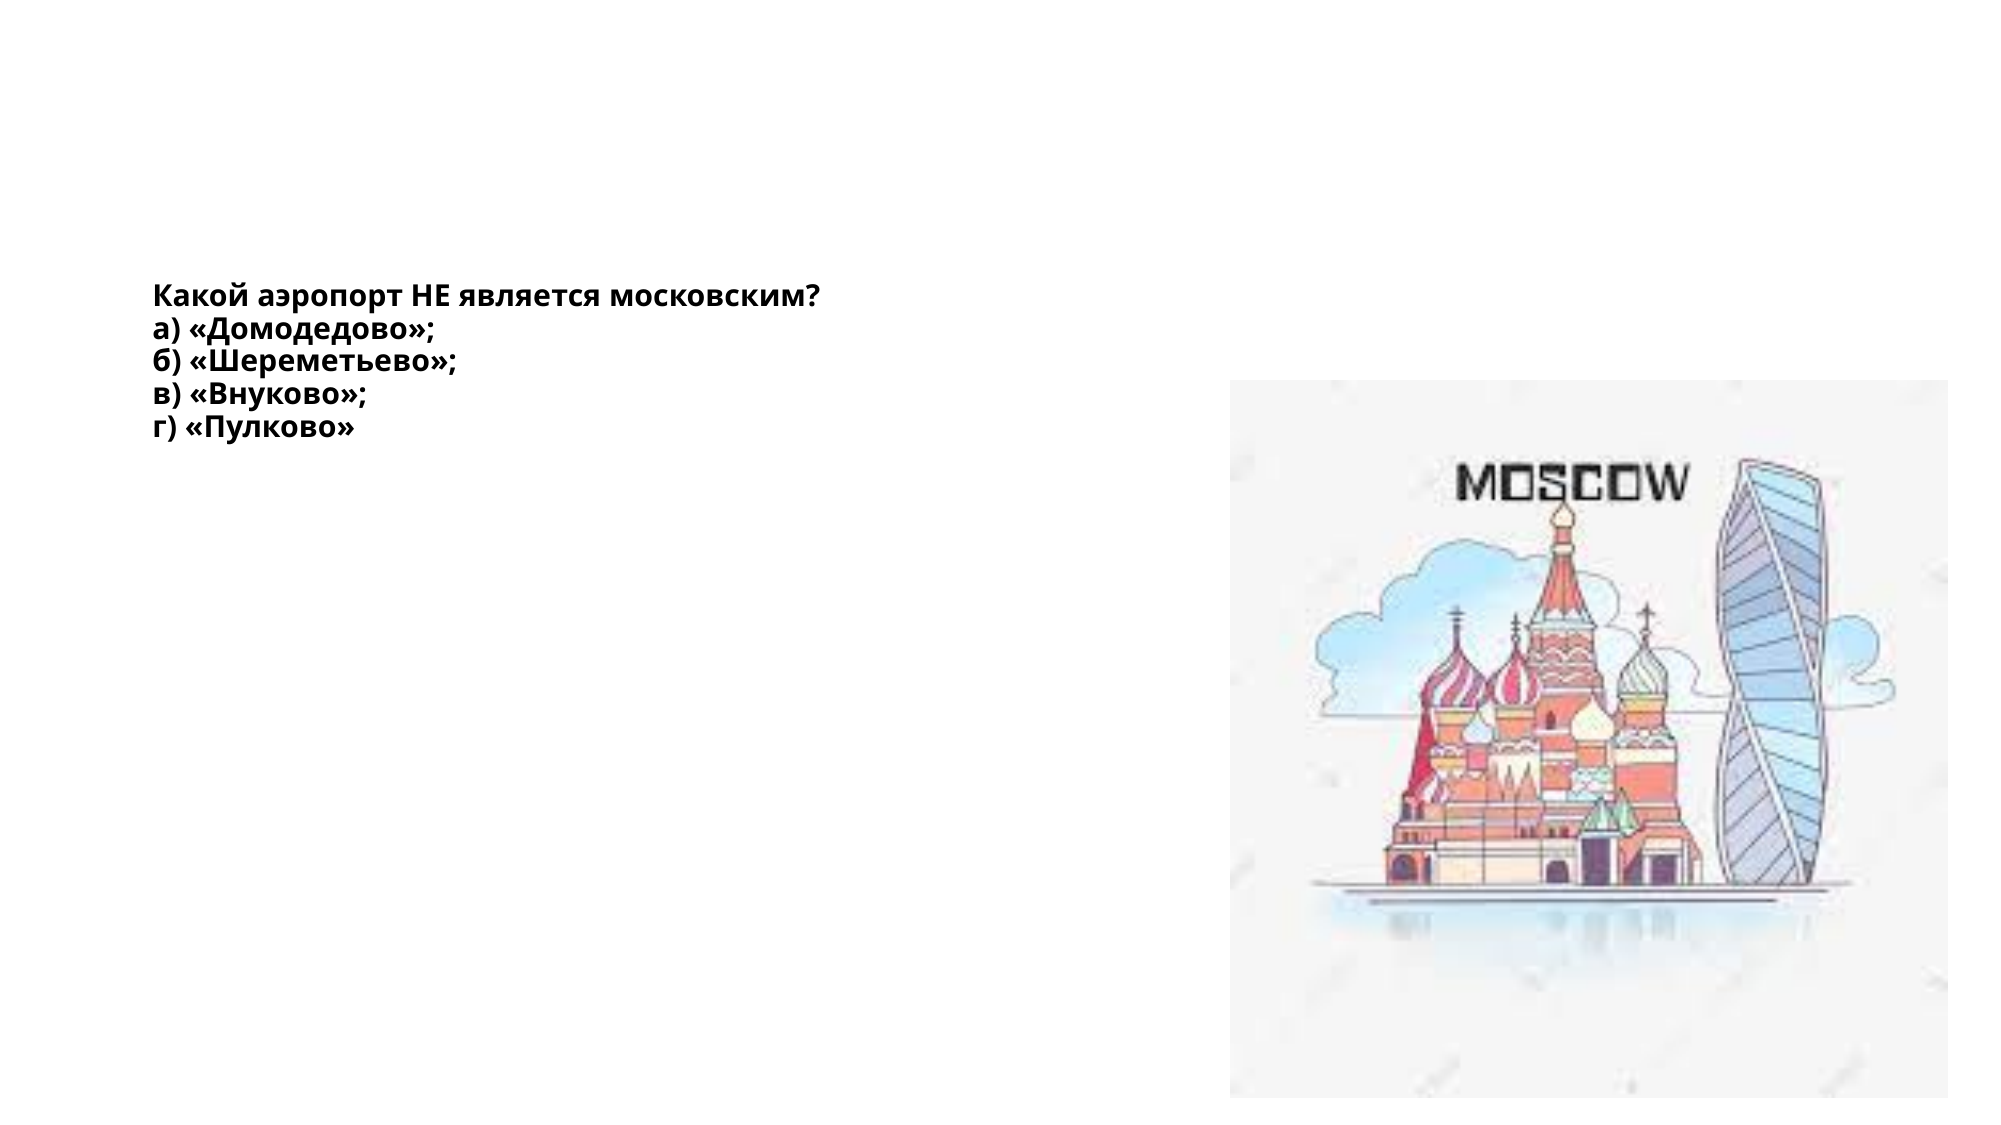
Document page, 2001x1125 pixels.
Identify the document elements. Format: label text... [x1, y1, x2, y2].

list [1230, 380, 1948, 1098]
title Какой аэропорт НЕ является московским? а) «Домодедово»; б) «Шереметьево»; в) «Внуково»; г) «Пулково» [137, 271, 1863, 489]
